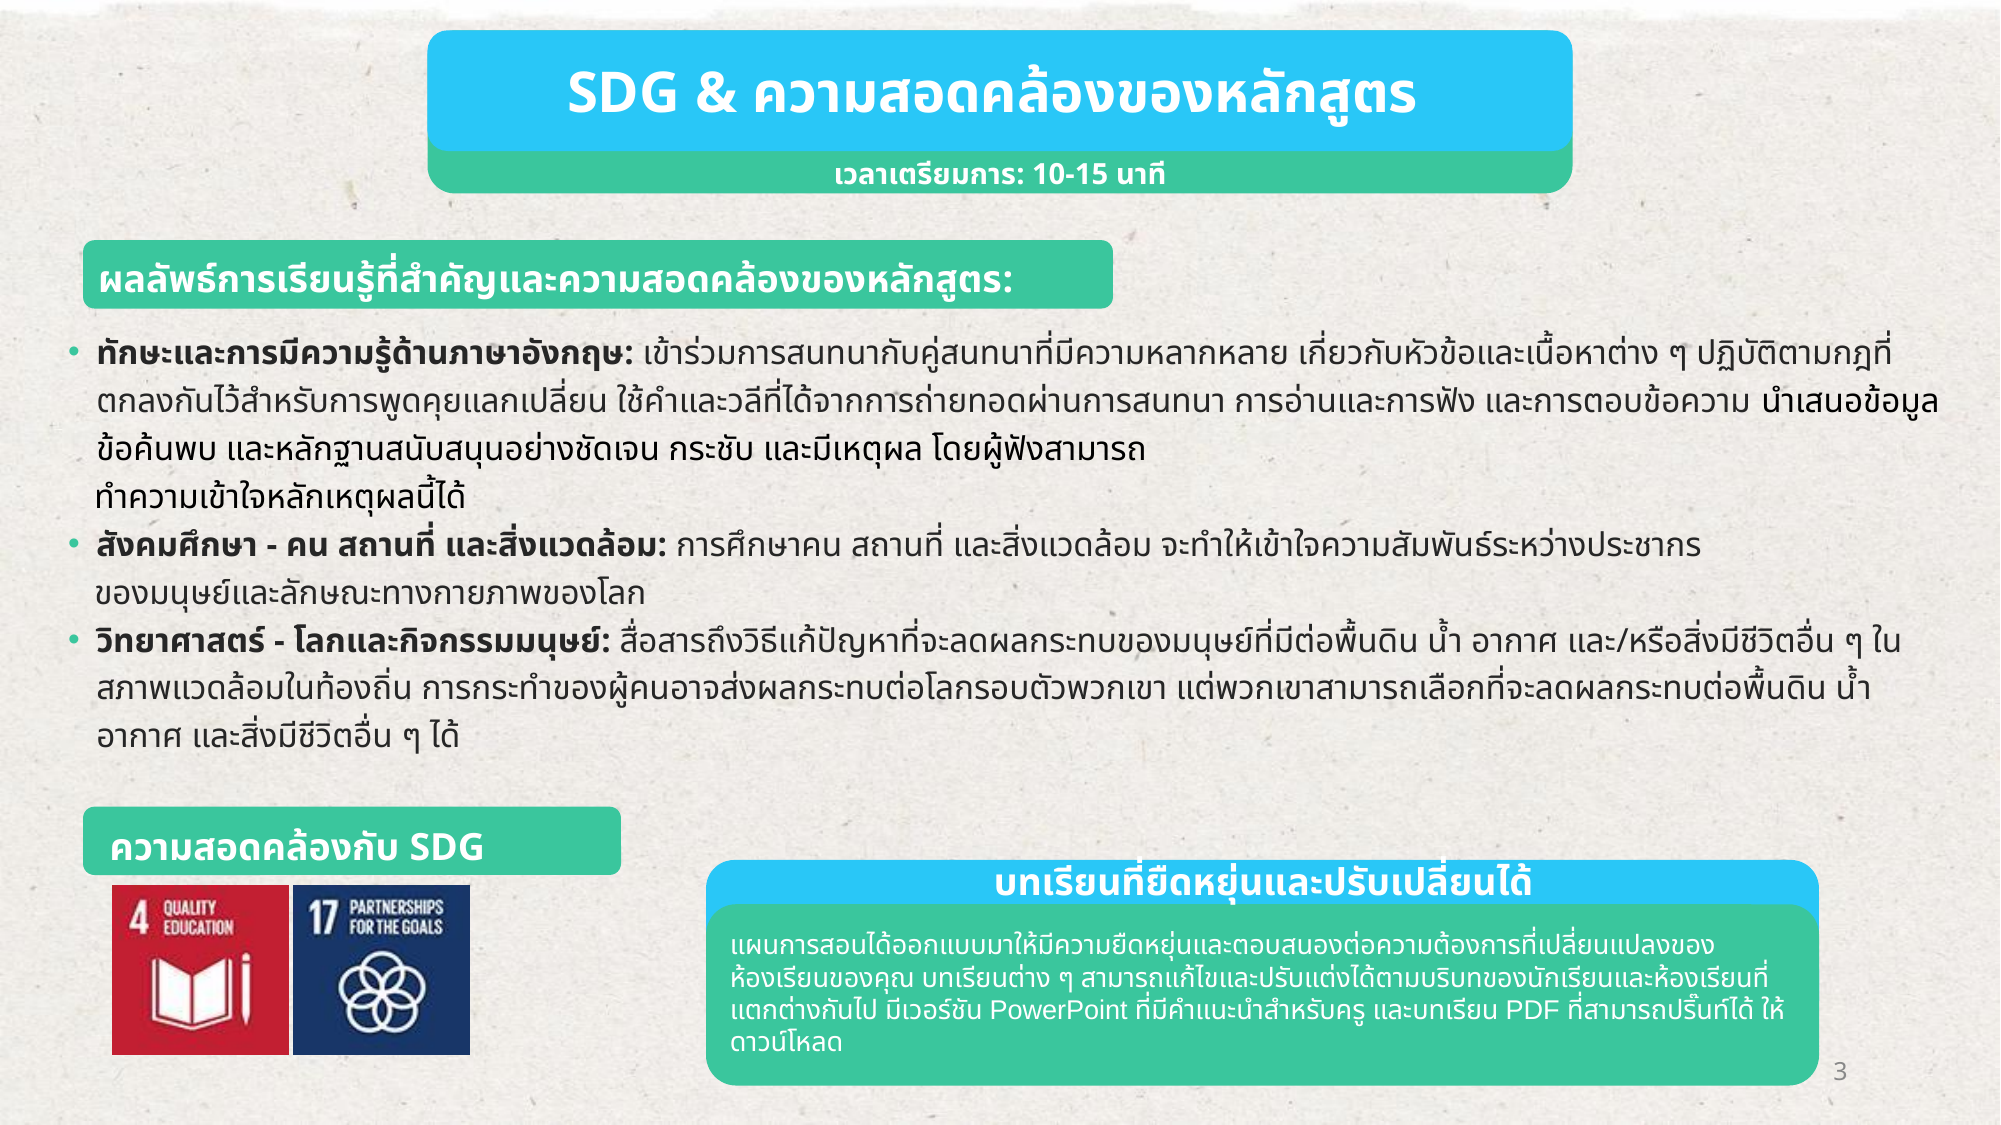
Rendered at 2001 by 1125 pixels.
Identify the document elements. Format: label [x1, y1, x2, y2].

picture [0, 0, 2000, 1125]
text_box [705, 850, 1820, 1086]
